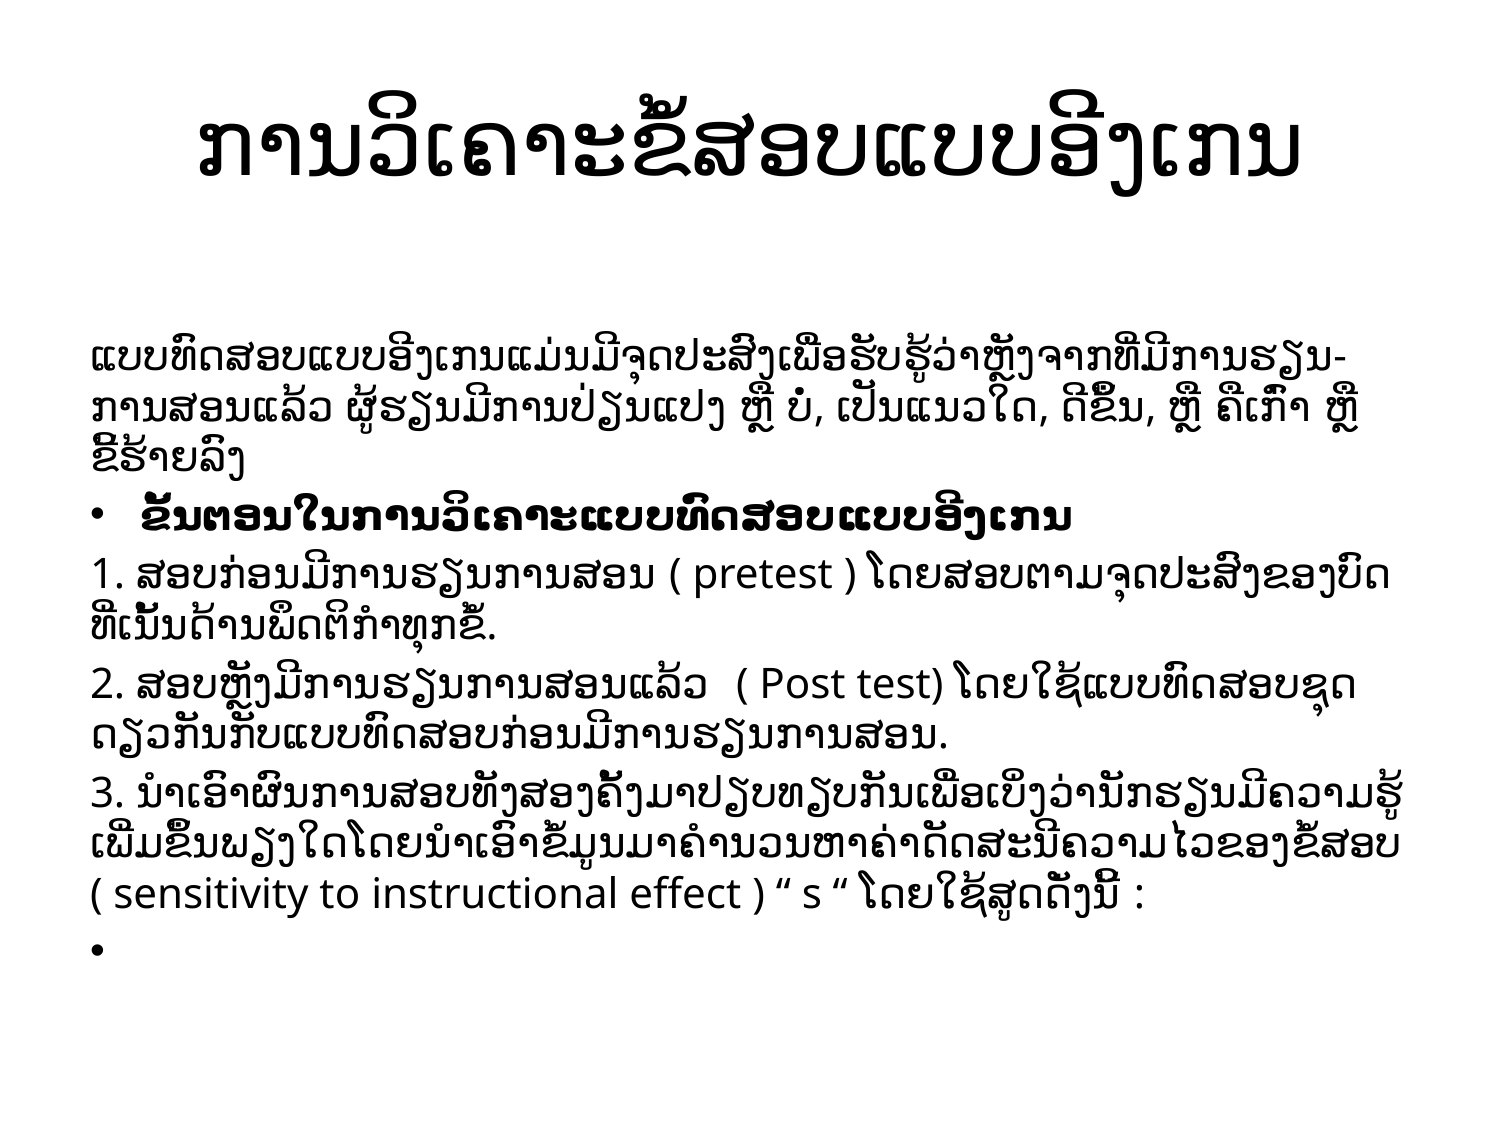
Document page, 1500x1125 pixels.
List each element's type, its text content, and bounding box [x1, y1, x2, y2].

title ການວິເຄາະຂໍ້ສອບແບບອີງເກນ [75, 45, 1425, 233]
list ແບບ​ທົດ​ສອບ​ແບບ​ອີງ​ເກນ​ແມ່ນ​ມີ​ຈຸດປະສົງ​ເພື່ອ​ຮັບ​ຮູ້​ວ່າ​ຫຼັງ​ຈາກ​ທີ່​ມີ​ການ​ຮຽນ-ການ​ສອນ​ແລ້ວ​ ຜູ້​ຮຽນມີ​ການ​ປ່ຽນ​ແປງ ຫຼື ບໍ່, ​ເປັນ​ແນວ​ໃດ, ດີ​ຂຶ້ນ, ຫຼື ຄື​ເກົ່າ ຫຼື ຂີ້ຮ້າຍ​ລົງ ຂັ້ນ​ຕອນ​ໃນ​ການ​ວິ​ເຄາະ​ແບບ​ທົດ​ສອບ​ແບບ​ອີງ​ເກນ 1. ສອບ​ກ່ອນ​ມີ​ການ​ຮຽນ​ການ​ສອນ ( pretest ) ​ໂດຍ​ສອບ​ຕາມ​ຈຸດປະສົງ​ຂອງ​ບົດ​ທີ່​ເນັ້ນ​ດ້ານ​ພຶດຕິ​ກຳ​ທຸກ​ຂໍ້. 2. ສອບ​ຫຼັງ​ມີ​ການ​ຮຽນ​ການ​ສອນ​ແລ້ວ ( Post test) ​ໂດຍ​ໃຊ້​ແບບ​ທົດ​ສອບ​ຊຸດ​ດຽວ​ກັນ​ກັບ​ແບບ​ທົດ​ສອບ​ກ່ອນ​ມີ​ການ​ຮຽນ​ການ​ສອນ. 3. ນຳ​ເອົາ​ຜົນ​ການ​ສອບ​ທັງ​ສອງ​ຄັ້ງ​ມາ​ປຽບທຽບ​ກັນ​ເພື່ອ​ເບິ່ງ​ວ່າ​ນັກຮຽນ​ມີ​ຄວາມ​ຮູ້​ເພີ່ມ​ຂຶ້ນ​ພຽງ​ໃດ​ໂດຍ​ນຳ​ເອົາ​ຂໍ້​ມູນ​ມາ​ຄຳນວນ​ຫາ​ຄ່າ​ດັດ​ສະ​ນີຄວາມ​ໄວ​ຂອງ​ຂໍ້​ສອບ ( sensitivity to instructional effect ) “ s “ ​ໂດຍ​ໃຊ້​ສູດ​ດັ່ງ​ນີ້ : [75, 262, 1425, 1005]
